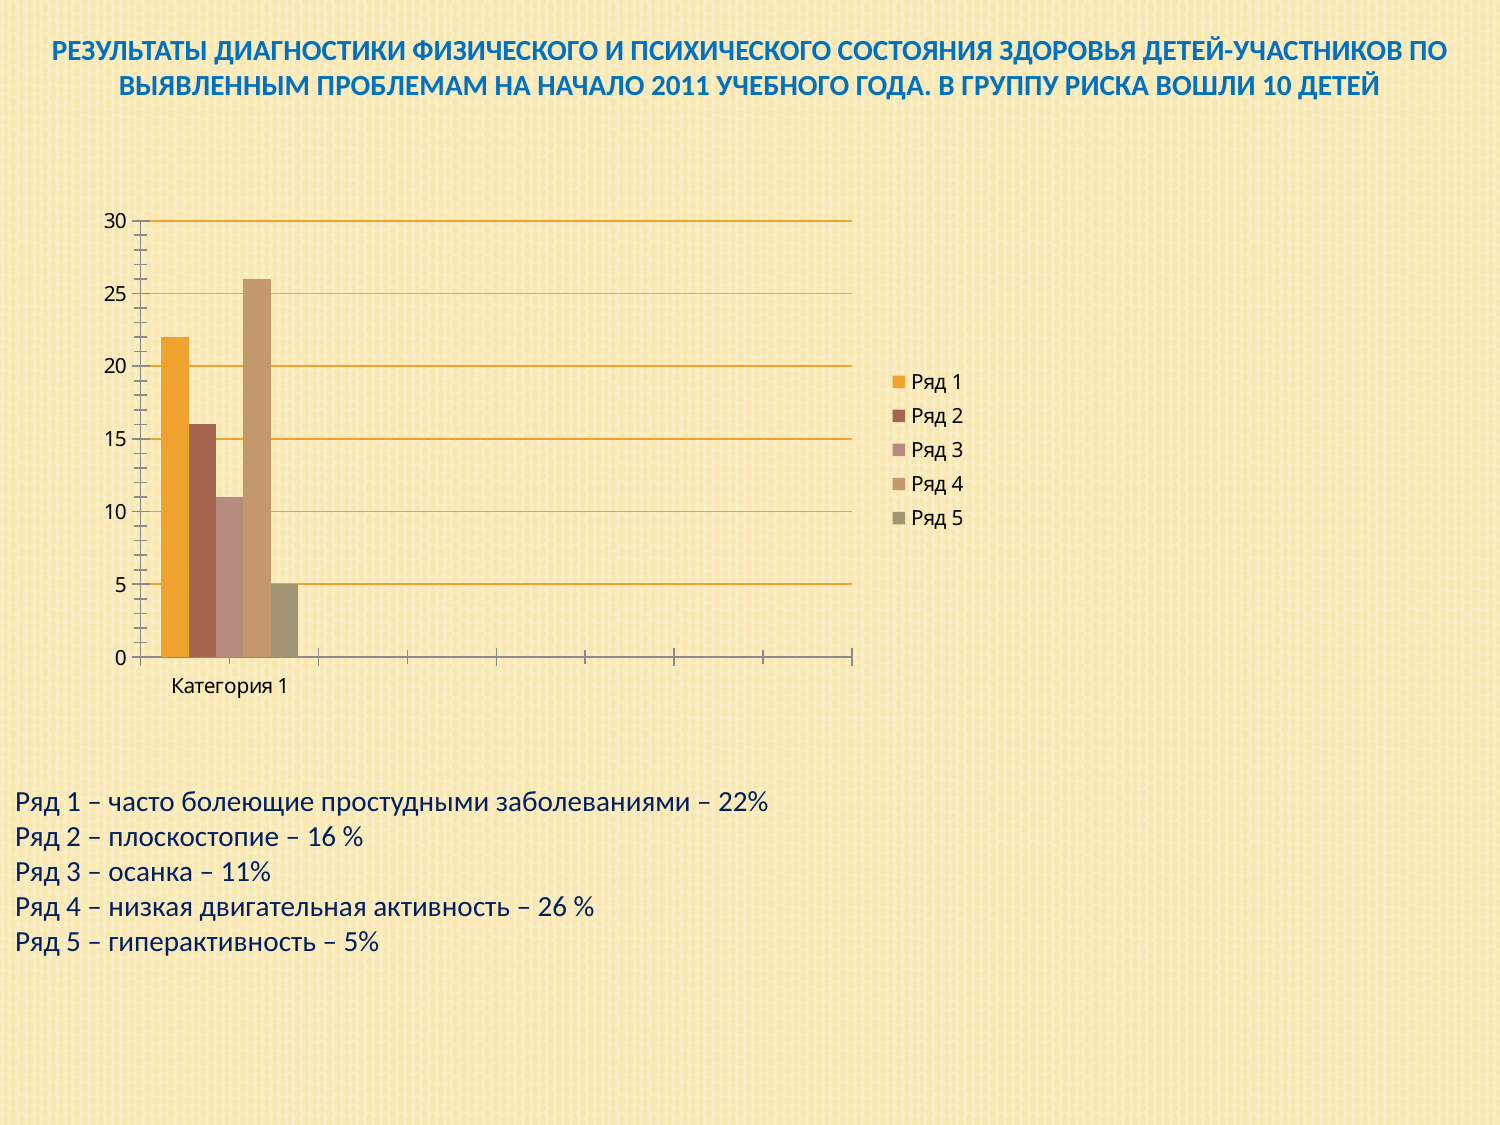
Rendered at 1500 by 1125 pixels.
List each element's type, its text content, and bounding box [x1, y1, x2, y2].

chart [81, 187, 983, 713]
text_box Ряд 1 – часто болеющие простудными заболеваниями – 22% Ряд 2 – плоскостопие – 16 % Ряд 3 – осанка – 11% Ряд 4 – низкая двигательная активность – 26 % Ряд 5 – гиперактивность – 5% [0, 774, 1500, 1010]
text_box РЕЗУЛЬТАТЫ ДИАГНОСТИКИ ФИЗИЧЕСКОГО И ПСИХИЧЕСКОГО СОСТОЯНИЯ ЗДОРОВЬЯ ДЕТЕЙ-УЧАСТНИКОВ ПО ВЫЯВЛЕННЫМ ПРОБЛЕМАМ НА НАЧАЛО 2011 УЧЕБНОГО ГОДА. В ГРУППУ РИСКА ВОШЛИ 10 ДЕТЕЙ [0, 24, 1500, 154]
